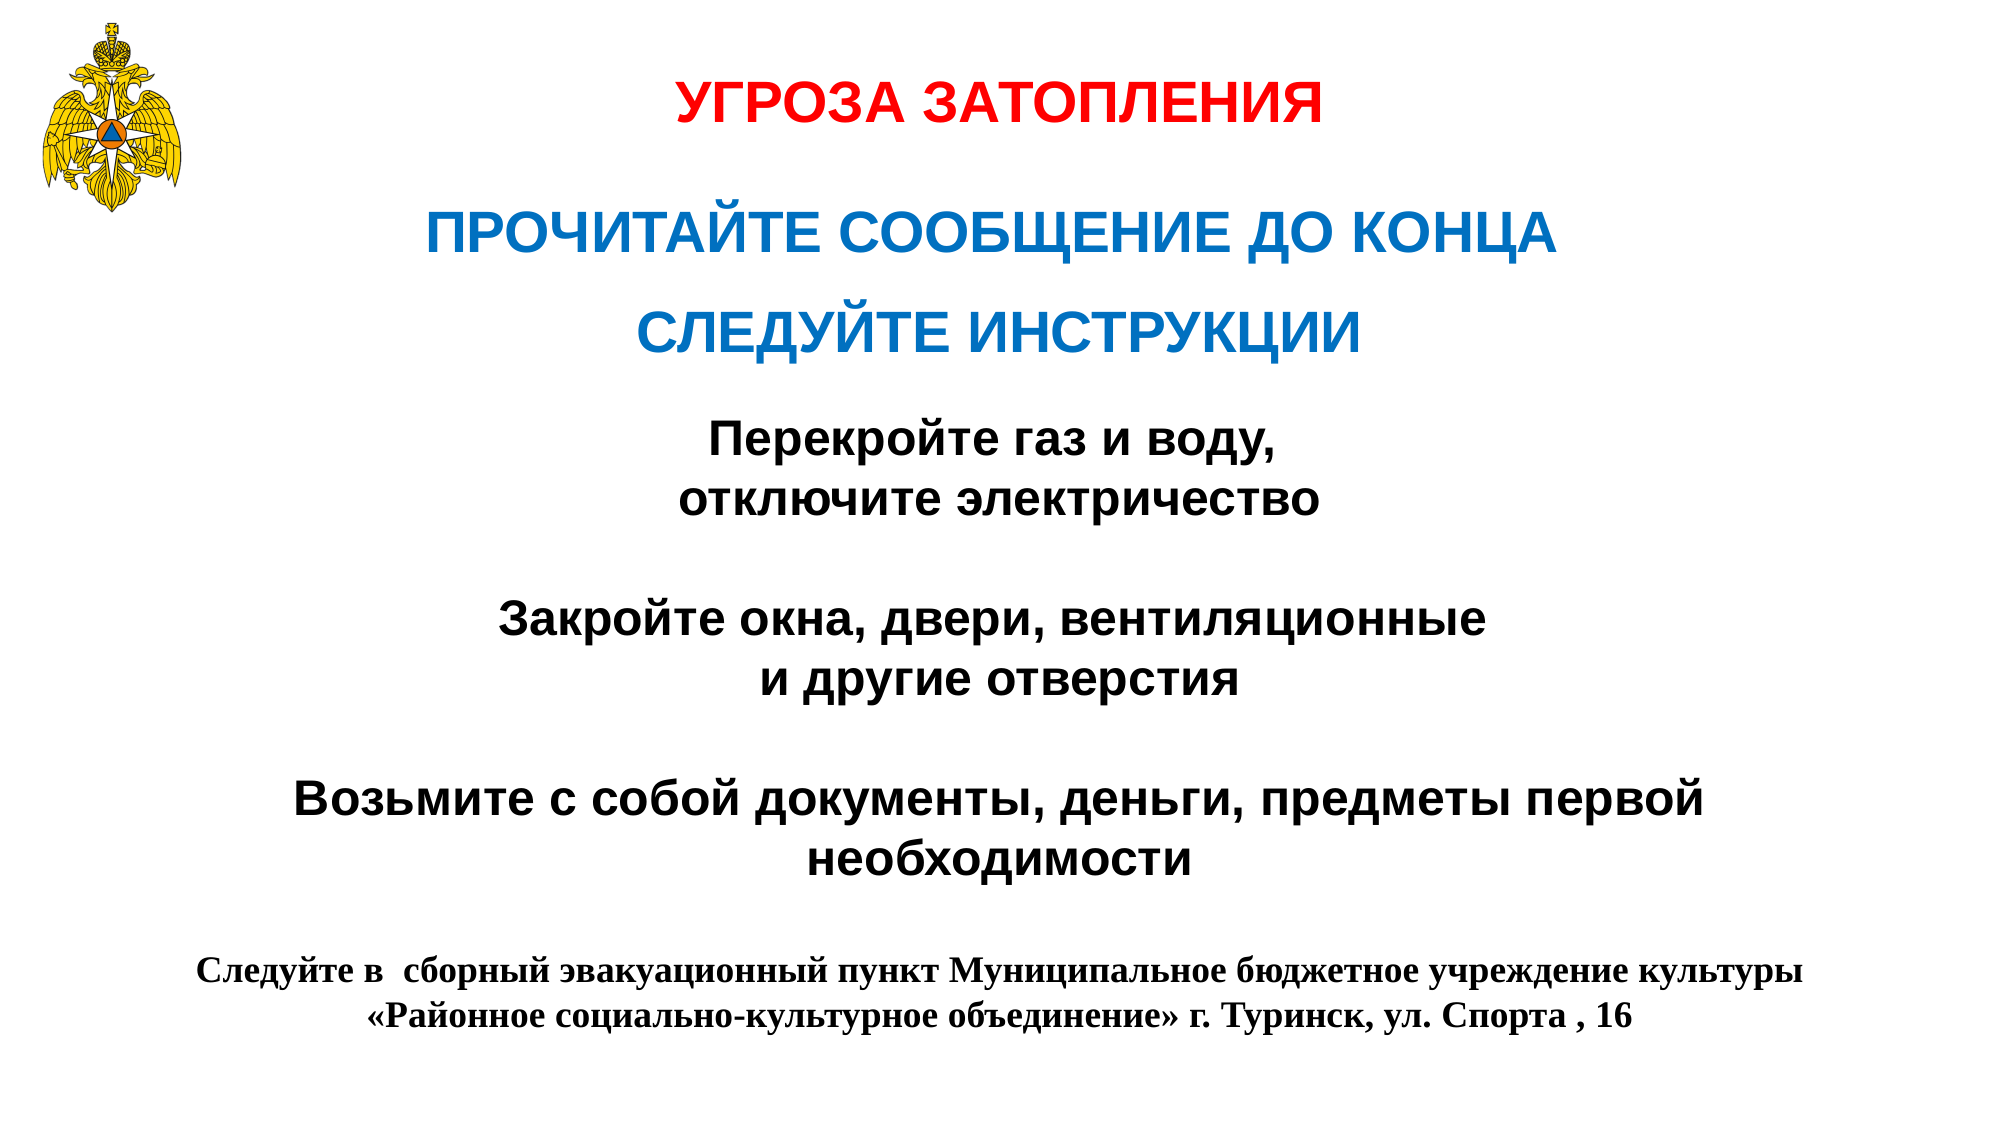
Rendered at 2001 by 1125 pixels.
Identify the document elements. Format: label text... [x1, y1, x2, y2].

picture [0, 0, 278, 232]
text_box УГРОЗА ЗАТОПЛЕНИЯ ПРОЧИТАЙТЕ СООБЩЕНИЕ ДО КОНЦА СЛЕДУЙТЕ ИНСТРУКЦИИ [185, 56, 1815, 338]
text_box Перекройте газ и воду, отключите электричество Закройте окна, двери, вентиляционные и другие отверстия Возьмите с собой документы, деньги, предметы первой необходимости Следуйте в сборный эвакуационный пункт Муниципальное бюджетное учреждение культуры «Районное социально-культурное объединение» г. Туринск, ул. Спорта , 16 [121, 338, 1879, 1103]
